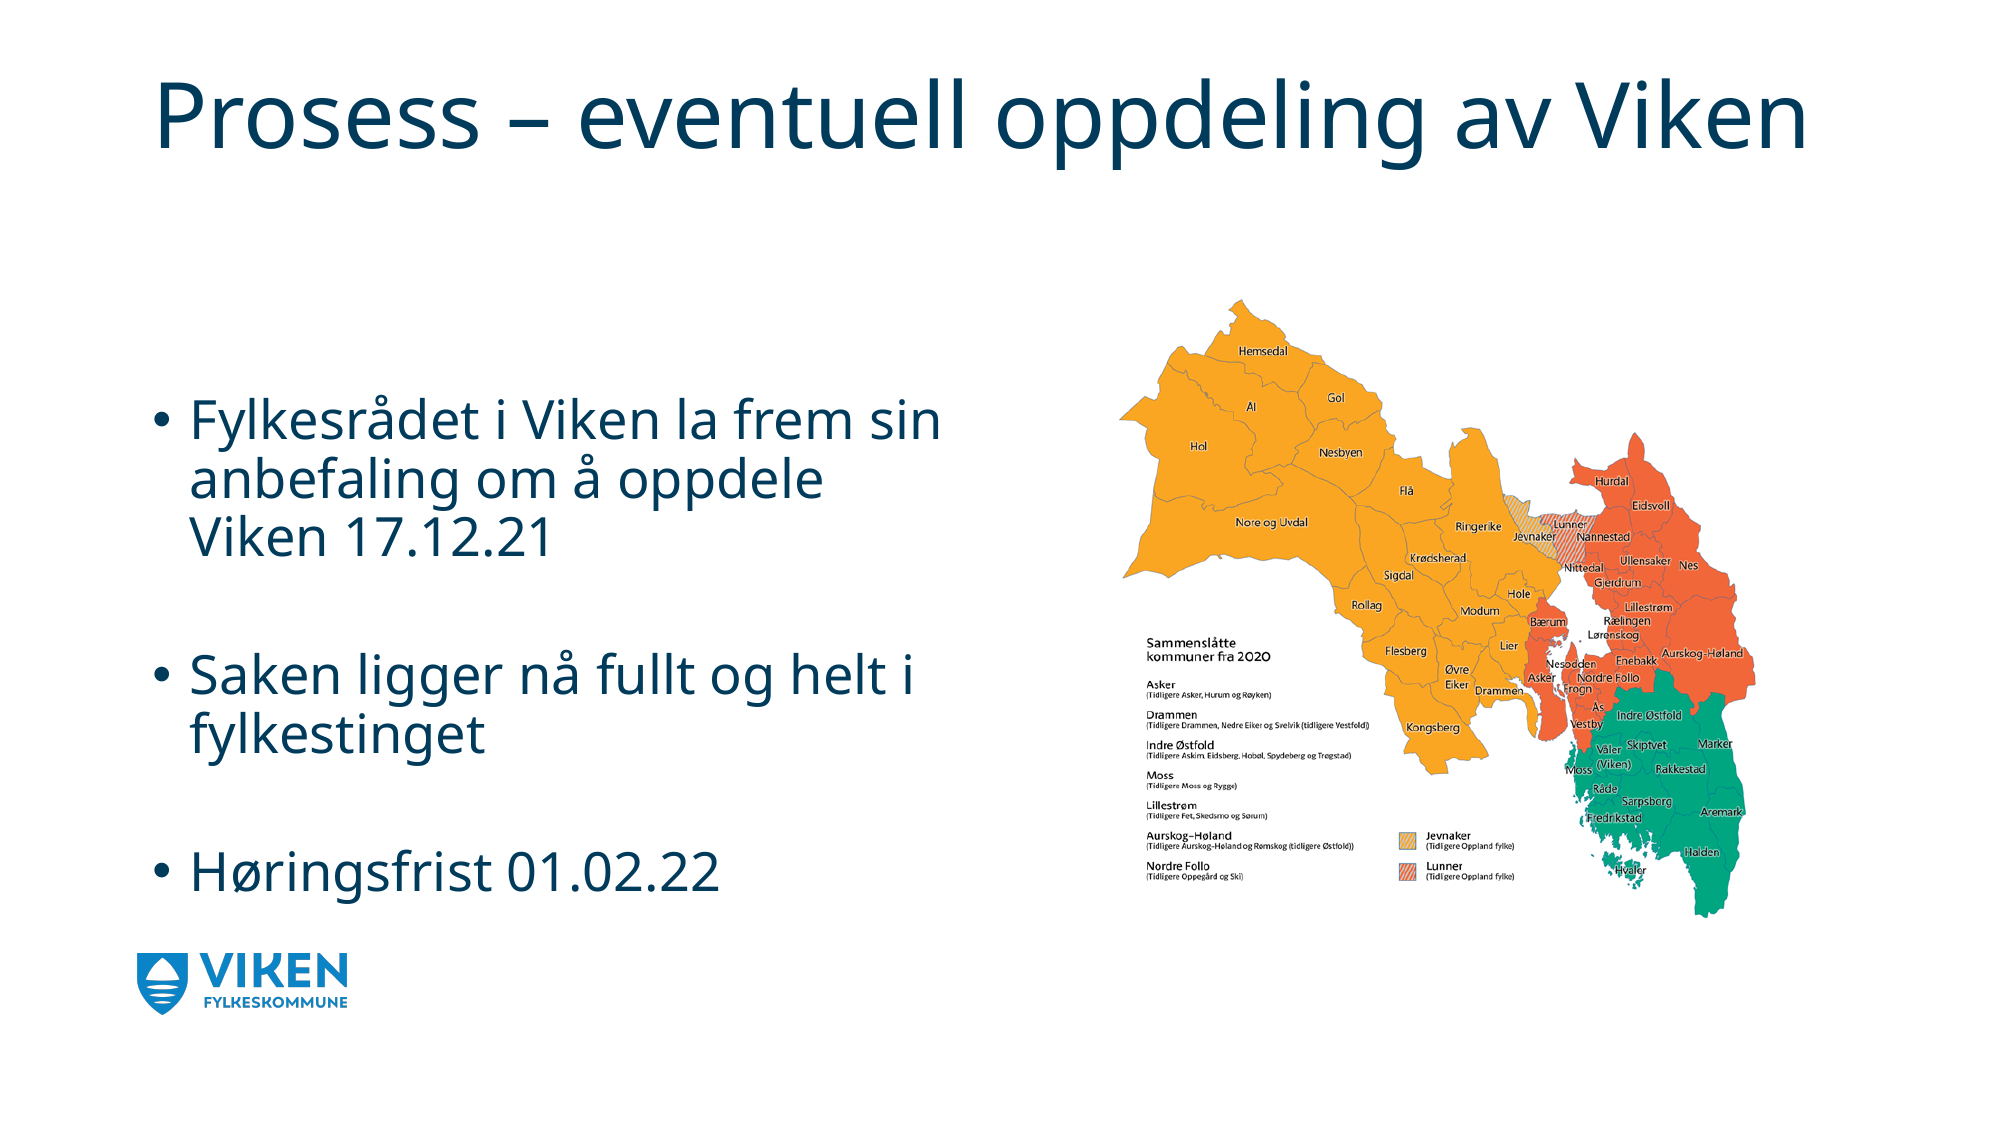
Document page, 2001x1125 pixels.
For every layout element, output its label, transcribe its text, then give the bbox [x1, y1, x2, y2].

picture [1119, 299, 1756, 918]
picture [137, 953, 347, 1015]
list Fylkesrådet i Viken la frem sin anbefaling om å oppdele Viken 17.12.21 Saken ligger nå fullt og helt i fylkestinget Høringsfrist 01.02.22 [137, 299, 988, 918]
title Prosess – eventuell oppdeling av Viken [137, 59, 1863, 278]
